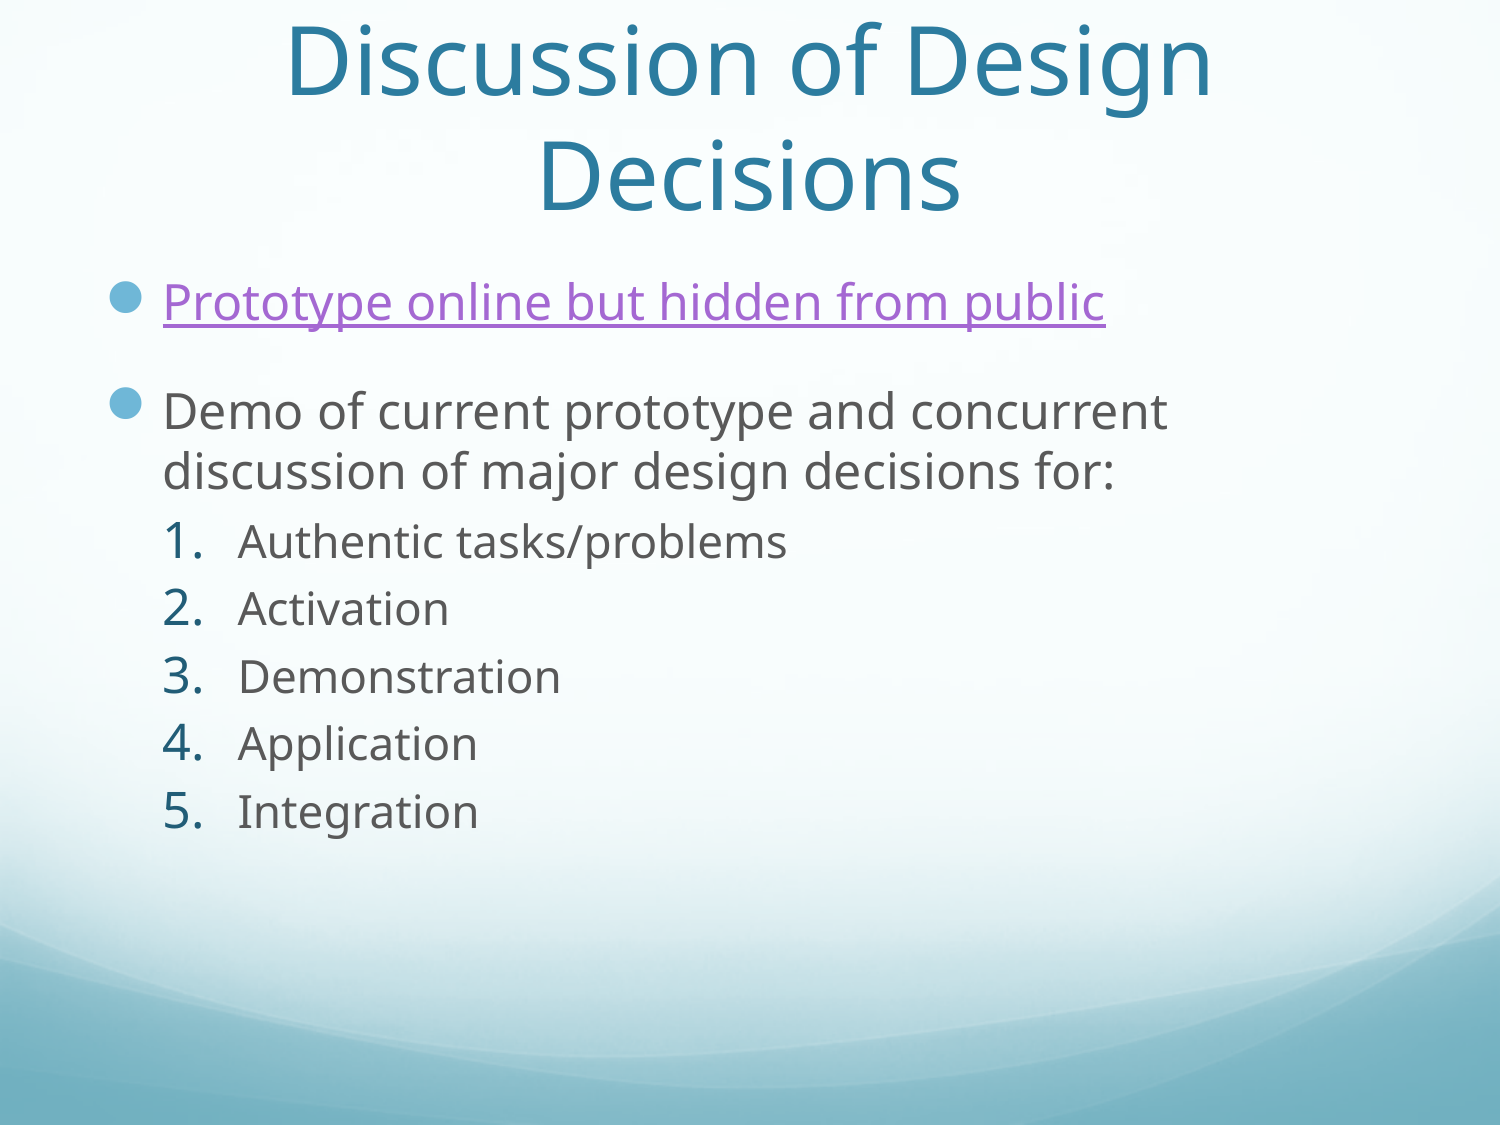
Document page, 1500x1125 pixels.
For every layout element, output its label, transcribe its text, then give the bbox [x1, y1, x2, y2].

list Prototype online but hidden from public Demo of current prototype and concurrent discussion of major design decisions for: Authentic tasks/problems Activation Demonstration Application Integration [90, 262, 1410, 975]
title Discussion of Design Decisions [90, 17, 1410, 237]
